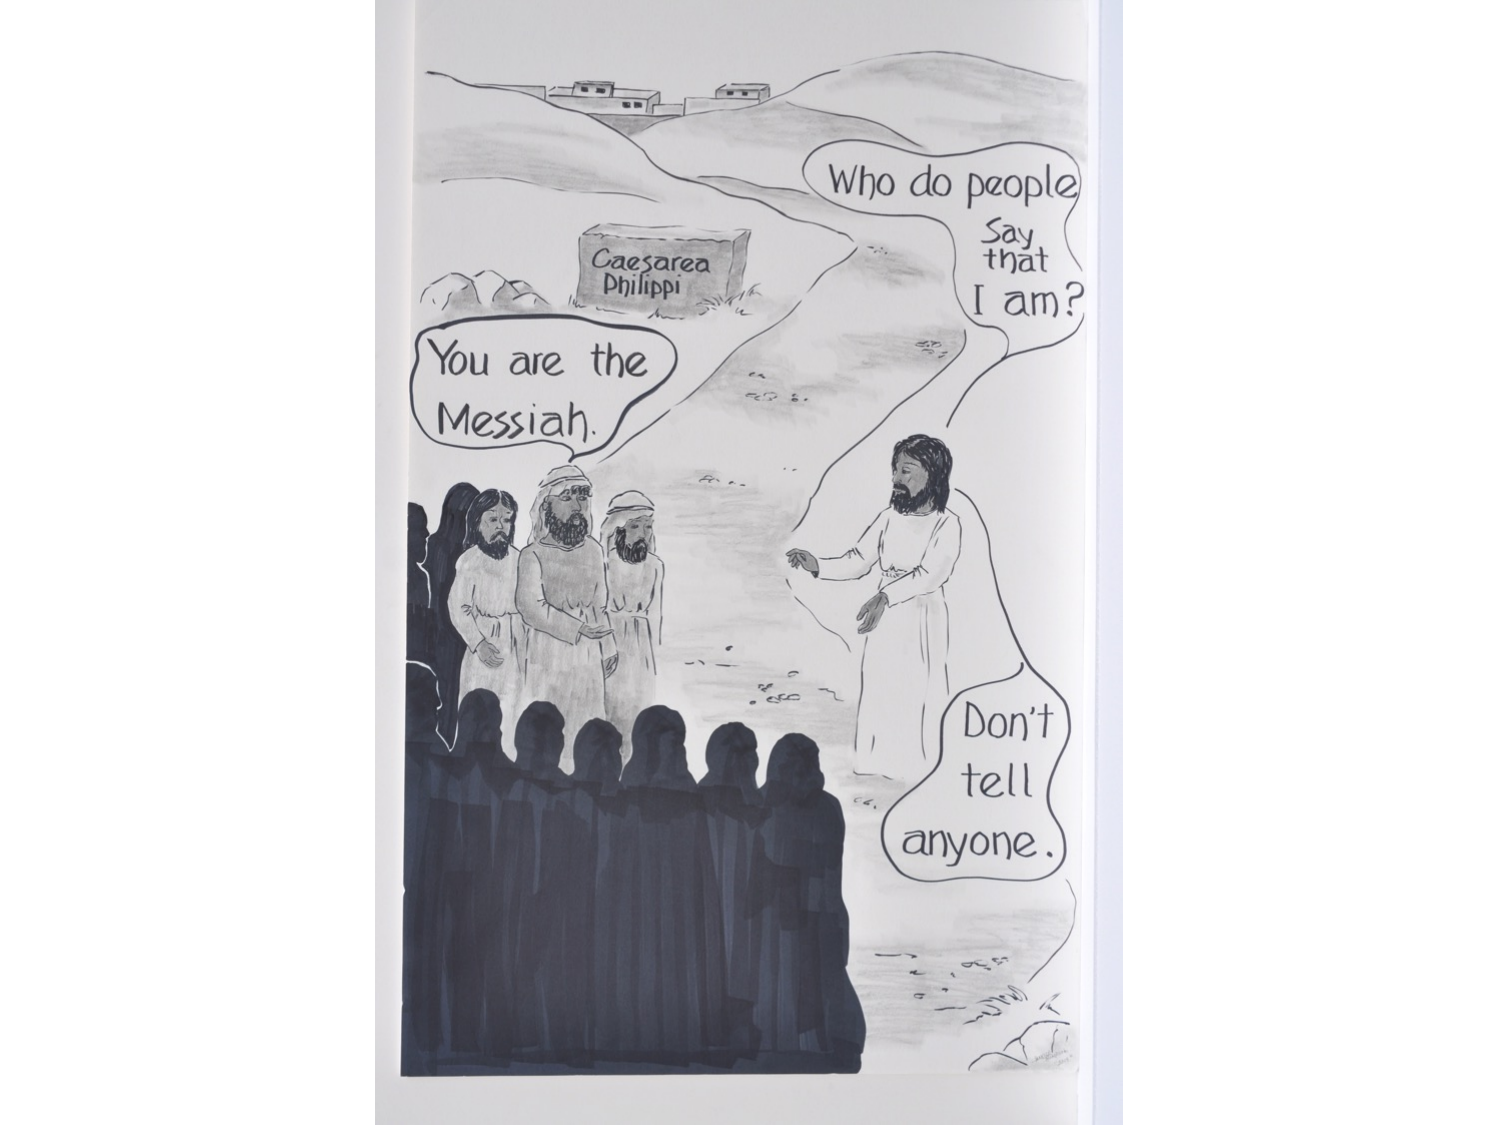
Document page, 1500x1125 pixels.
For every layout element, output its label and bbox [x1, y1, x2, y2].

picture [374, 0, 1123, 1125]
